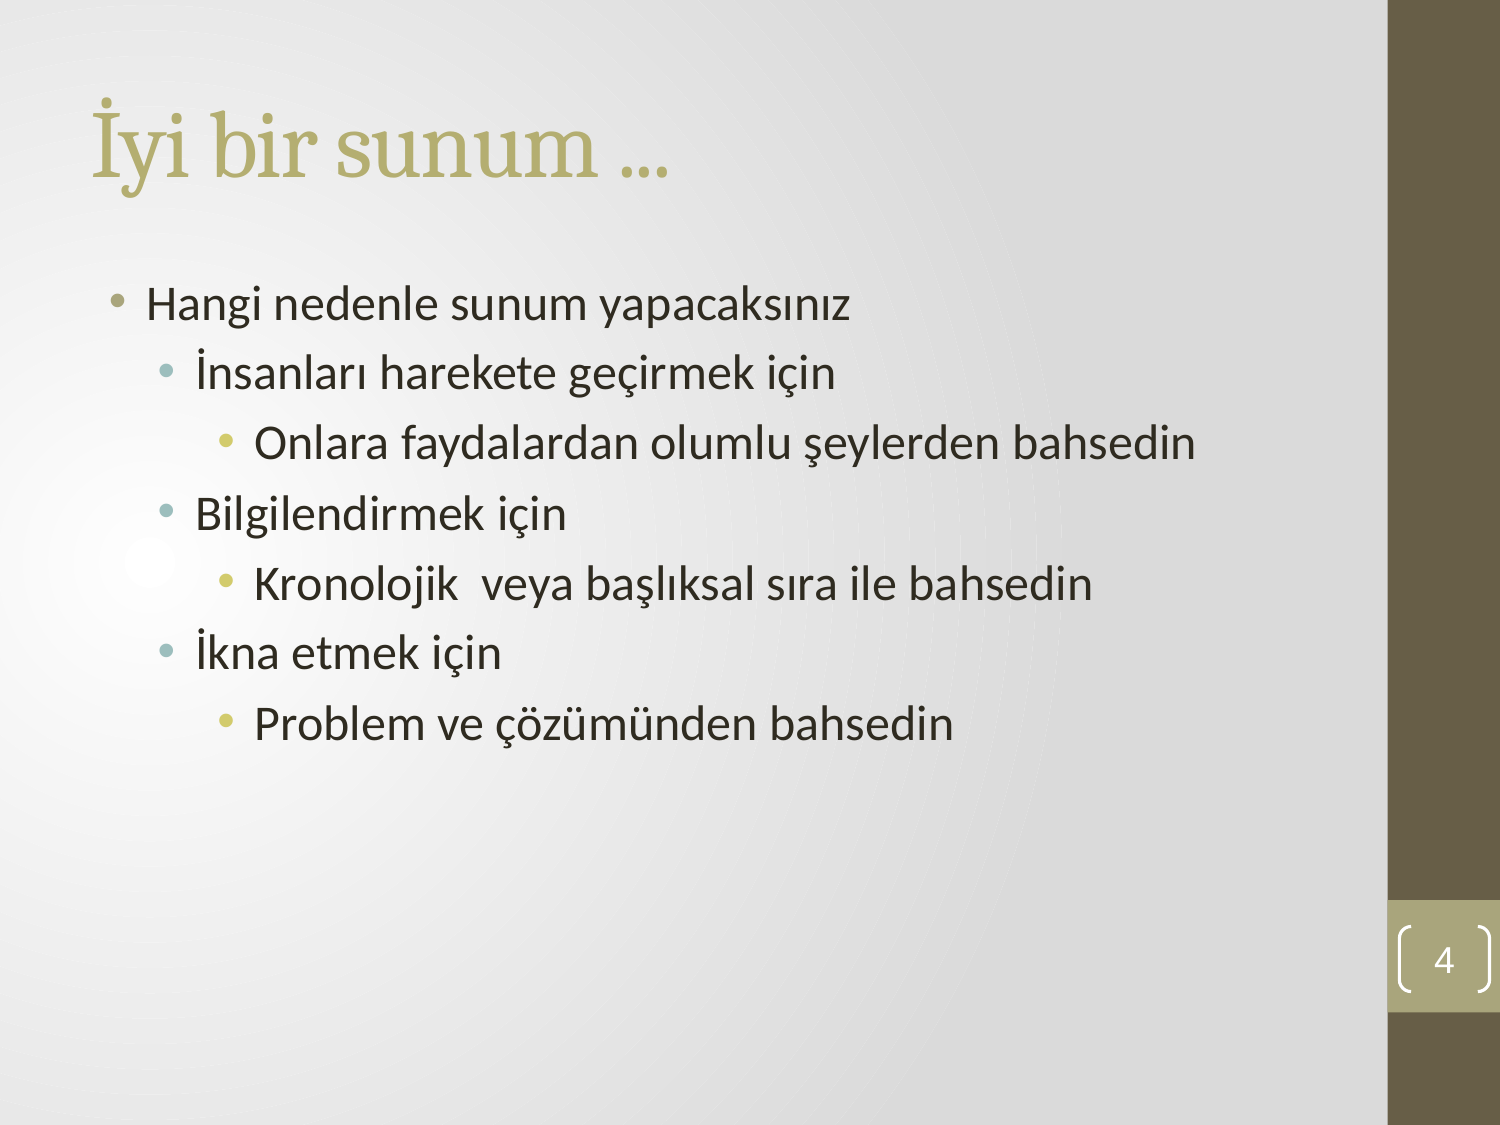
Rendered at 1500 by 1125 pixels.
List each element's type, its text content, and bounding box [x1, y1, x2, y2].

title İyi bir sunum ... [75, 45, 1325, 233]
slide_number 4 [1397, 924, 1492, 994]
list Hangi nedenle sunum yapacaksınız İnsanları harekete geçirmek için Onlara faydalardan olumlu şeylerden bahsedin Bilgilendirmek için Kronolojik veya başlıksal sıra ile bahsedin İkna etmek için Problem ve çözümünden bahsedin [74, 262, 1326, 1051]
